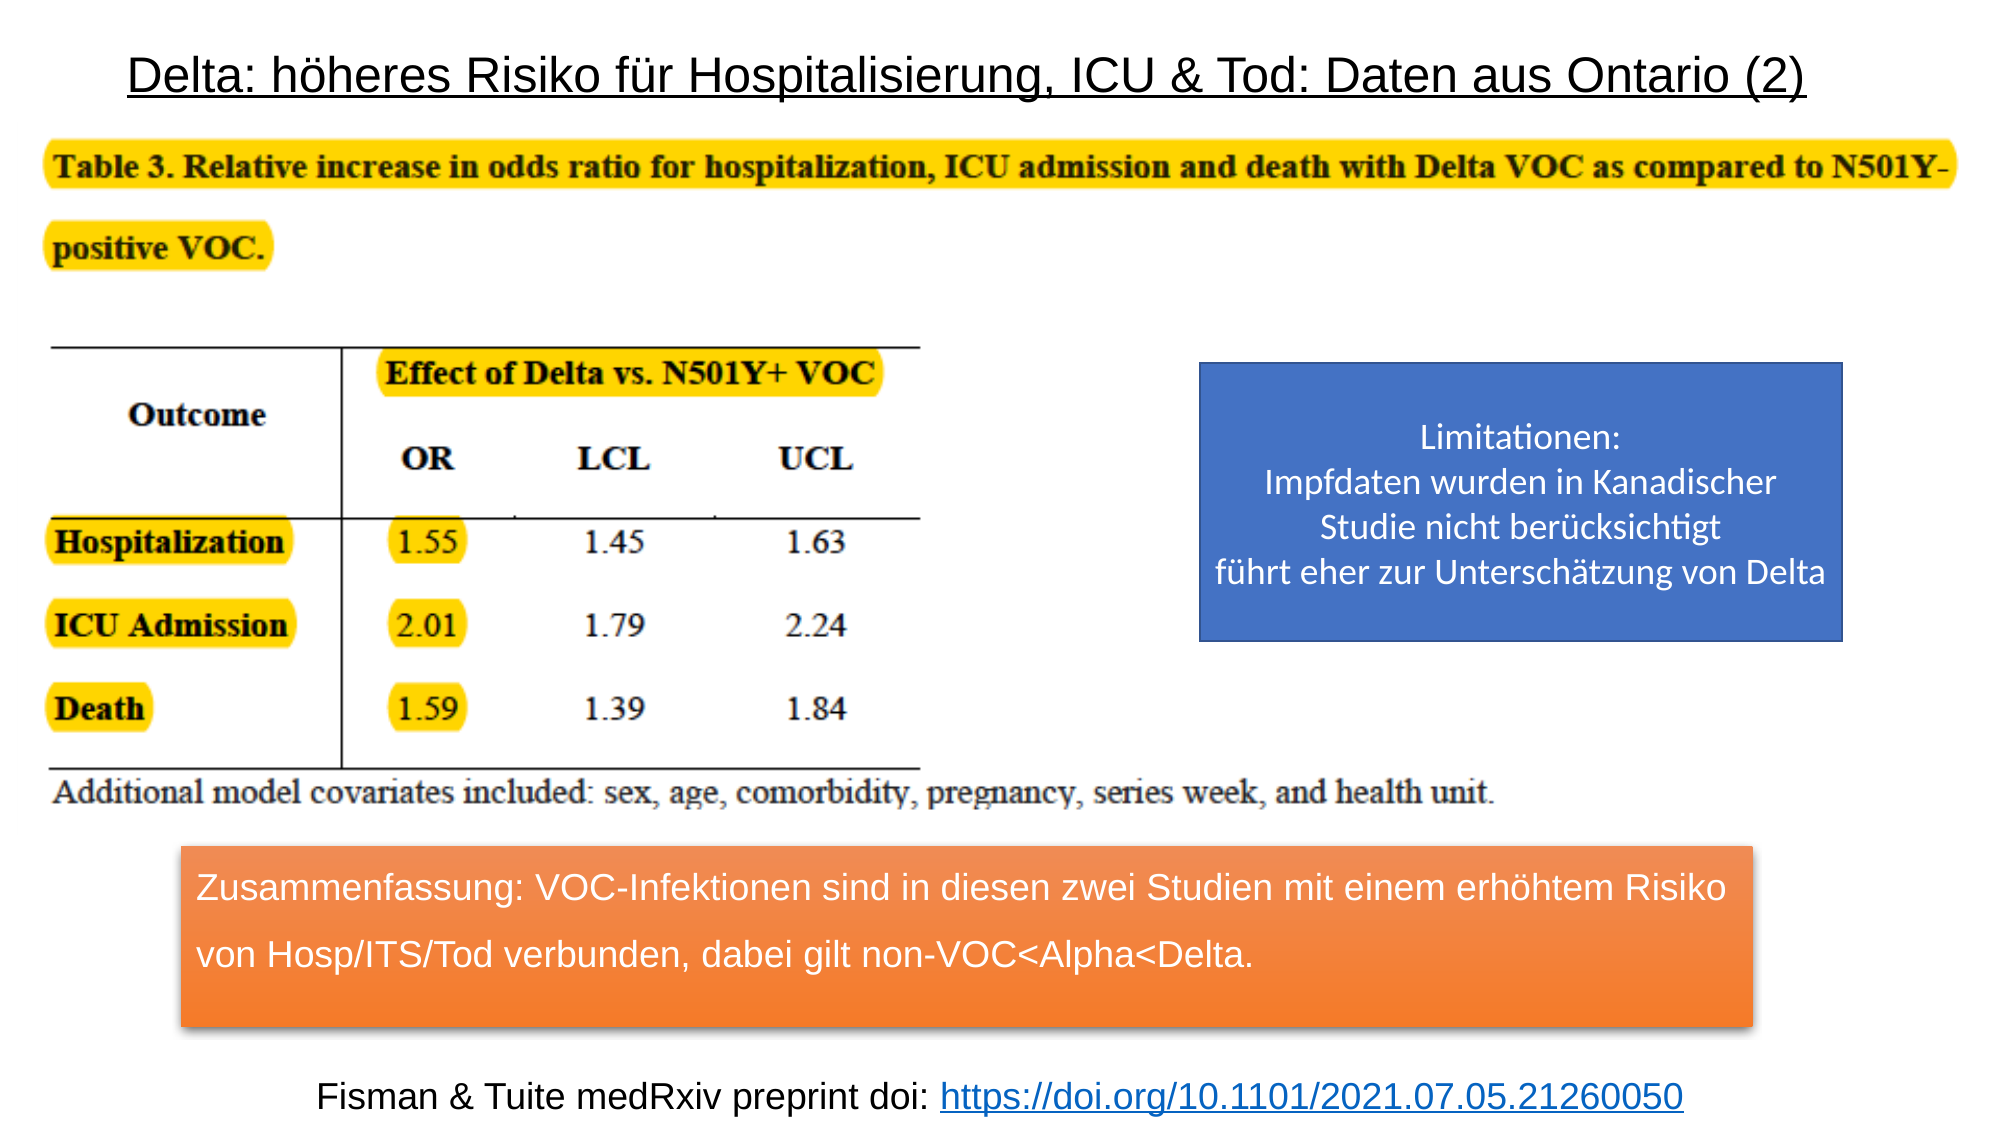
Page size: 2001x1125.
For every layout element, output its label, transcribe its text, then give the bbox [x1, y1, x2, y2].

picture [16, 122, 1984, 836]
text_box Zusammenfassung: VOC-Infektionen sind in diesen zwei Studien mit einem erhöhtem Risiko von Hosp/ITS/Tod verbunden, dabei gilt non-VOC<Alpha<Delta. [181, 846, 1753, 1027]
text_box Fisman & Tuite medRxiv preprint doi: https://doi.org/10.1101/2021.07.05.21260050 [0, 1064, 2000, 1125]
text_box Delta: höheres Risiko für Hospitalisierung, ICU & Tod: Daten aus Ontario (2) [111, 35, 1822, 110]
